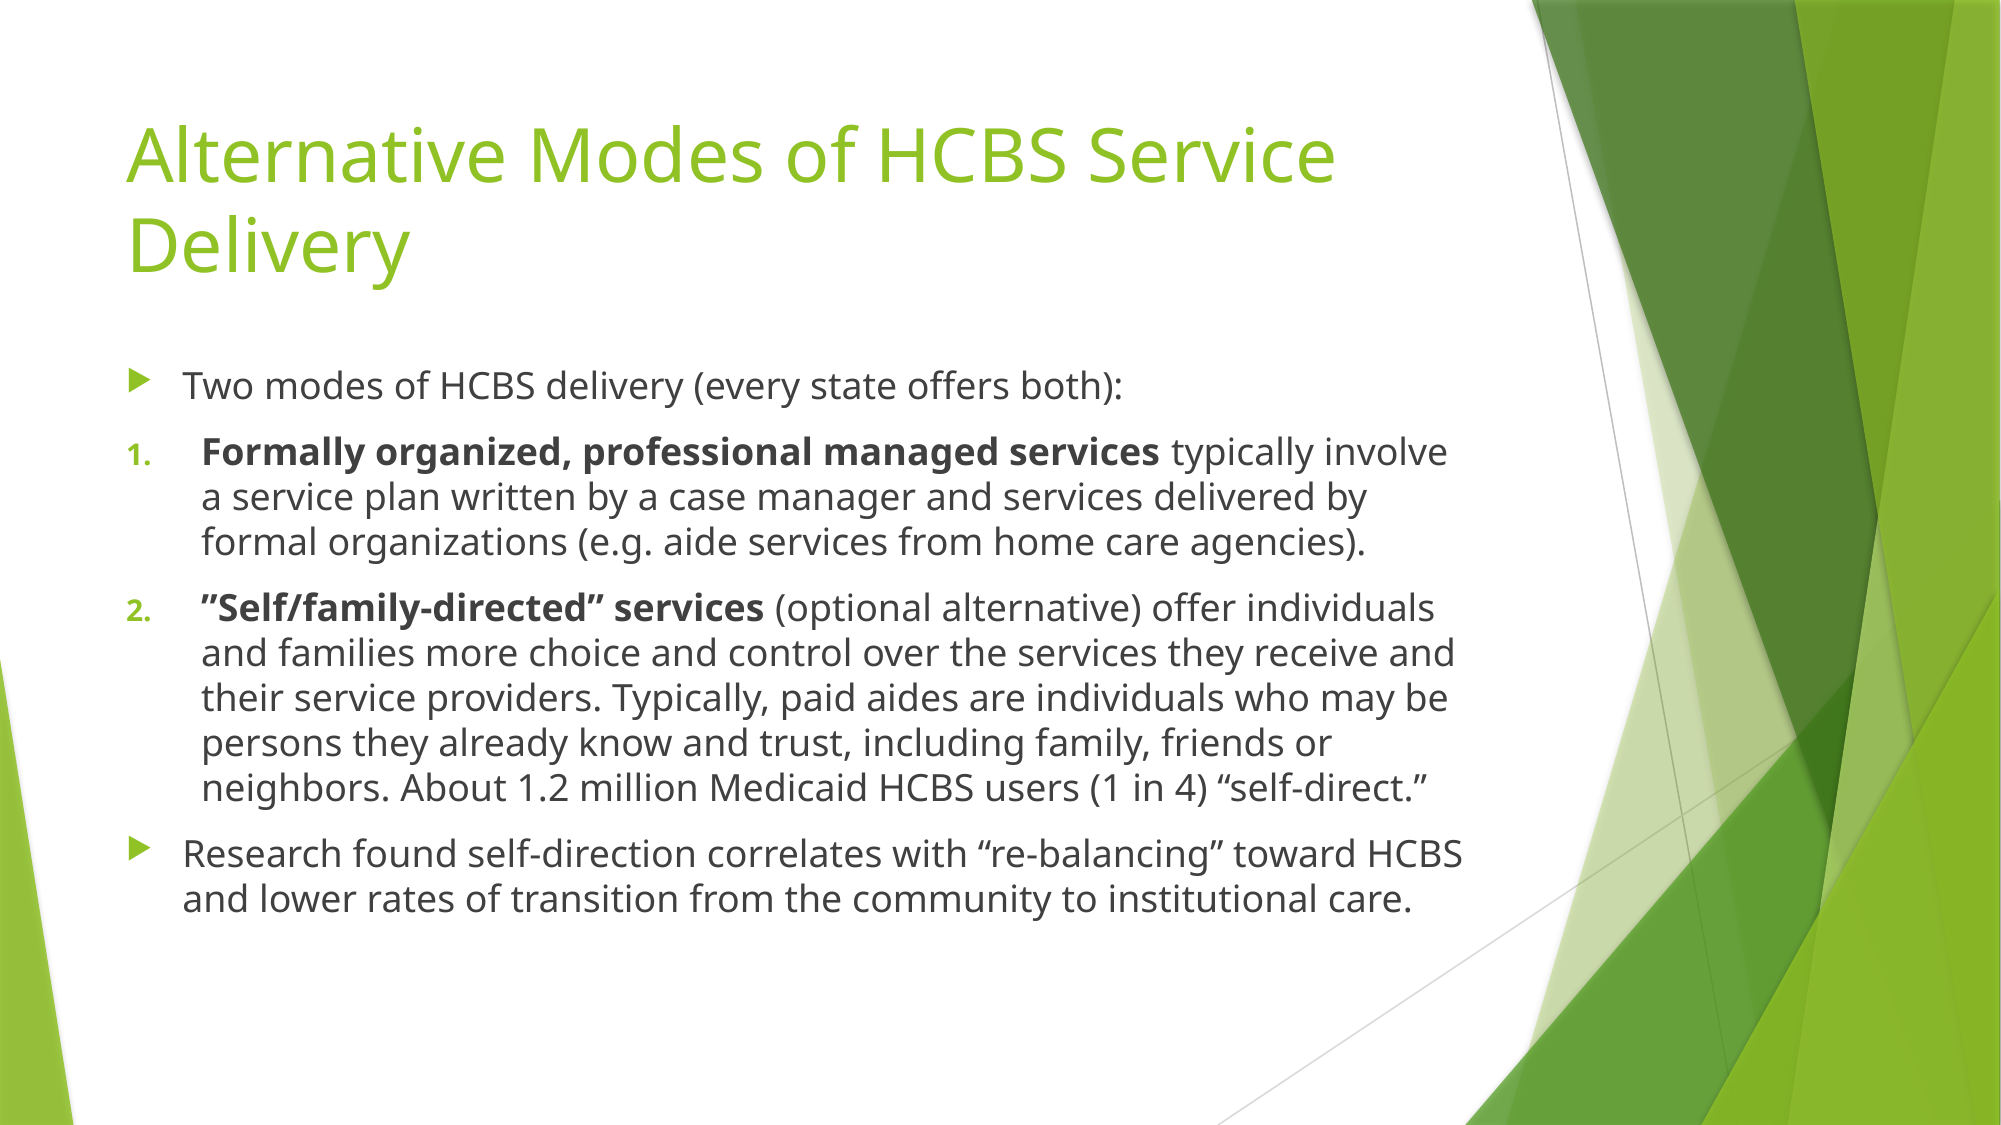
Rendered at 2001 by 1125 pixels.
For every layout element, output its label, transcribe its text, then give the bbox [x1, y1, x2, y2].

title Alternative Modes of HCBS Service Delivery [111, 99, 1522, 317]
list Two modes of HCBS delivery (every state offers both): Formally organized, professional managed services typically involve a service plan written by a case manager and services delivered by formal organizations (e.g. aide services from home care agencies). ”Self/family-directed” services (optional alternative) offer individuals and families more choice and control over the services they receive and their service providers. Typically, paid aides are individuals who may be persons they already know and trust, including family, friends or neighbors. About 1.2 million Medicaid HCBS users (1 in 4) “self-direct.” Research found self-direction correlates with “re-balancing” toward HCBS and lower rates of transition from the community to institutional care. [111, 354, 1522, 992]
